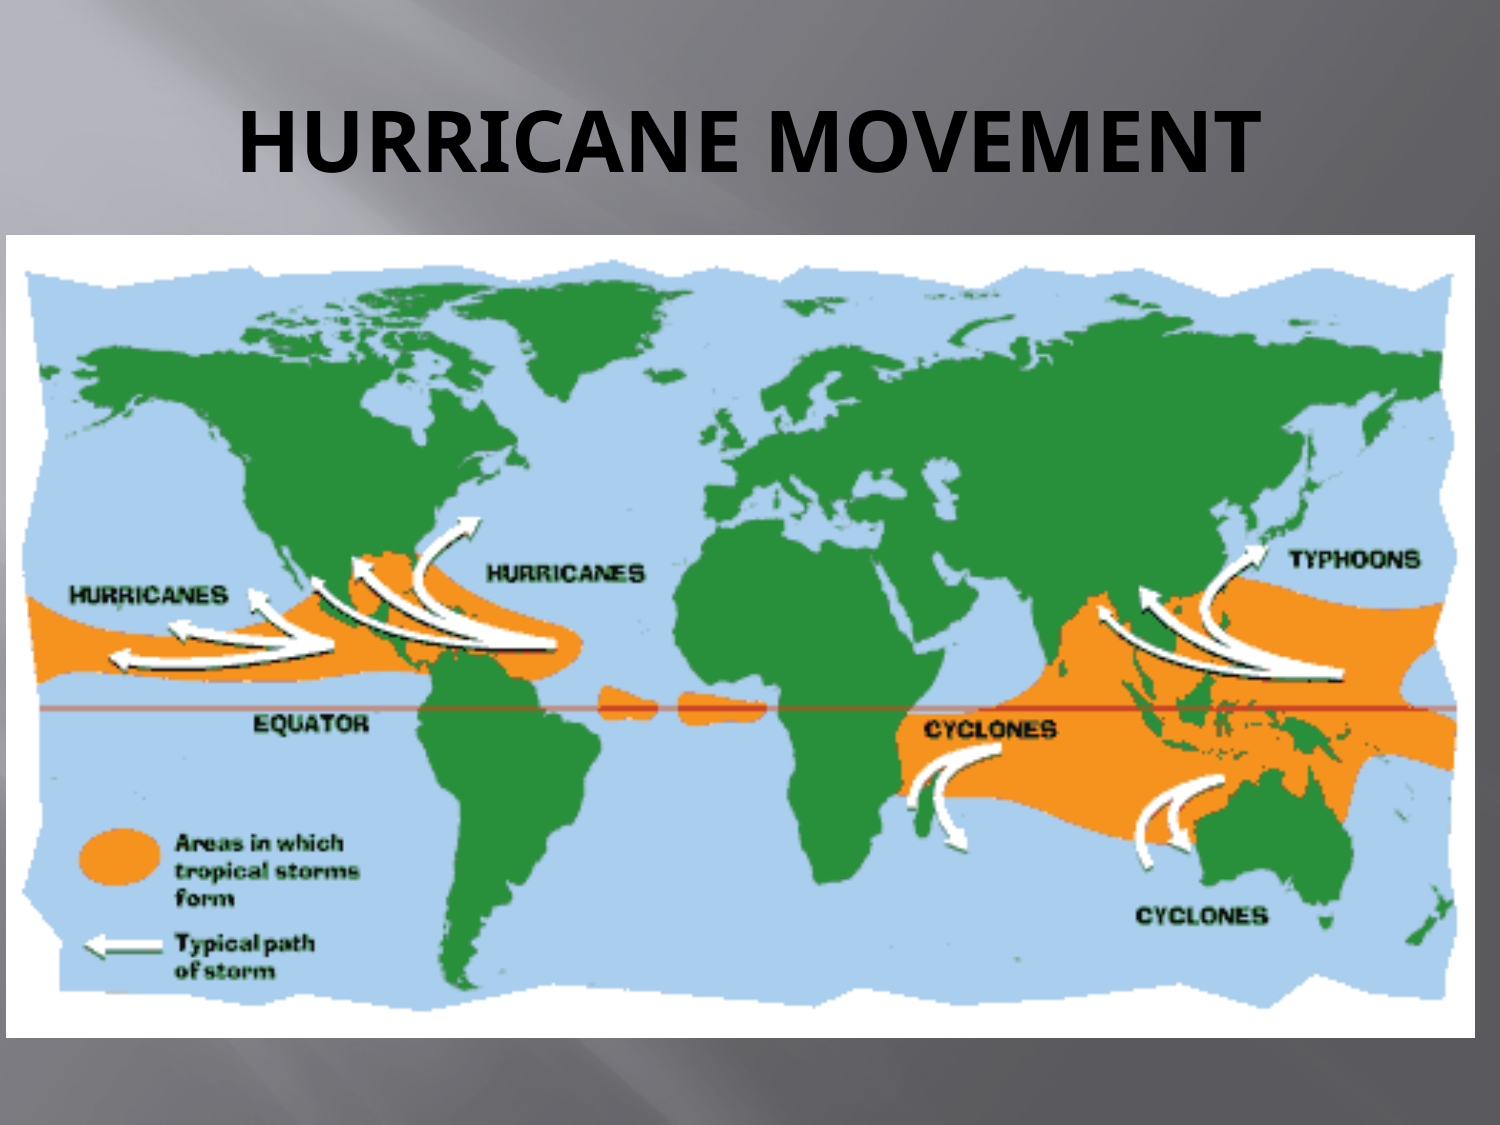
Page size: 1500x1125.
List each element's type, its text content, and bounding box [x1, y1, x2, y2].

picture [6, 235, 1476, 1038]
title HURRICANE MOVEMENT [75, 45, 1425, 233]
